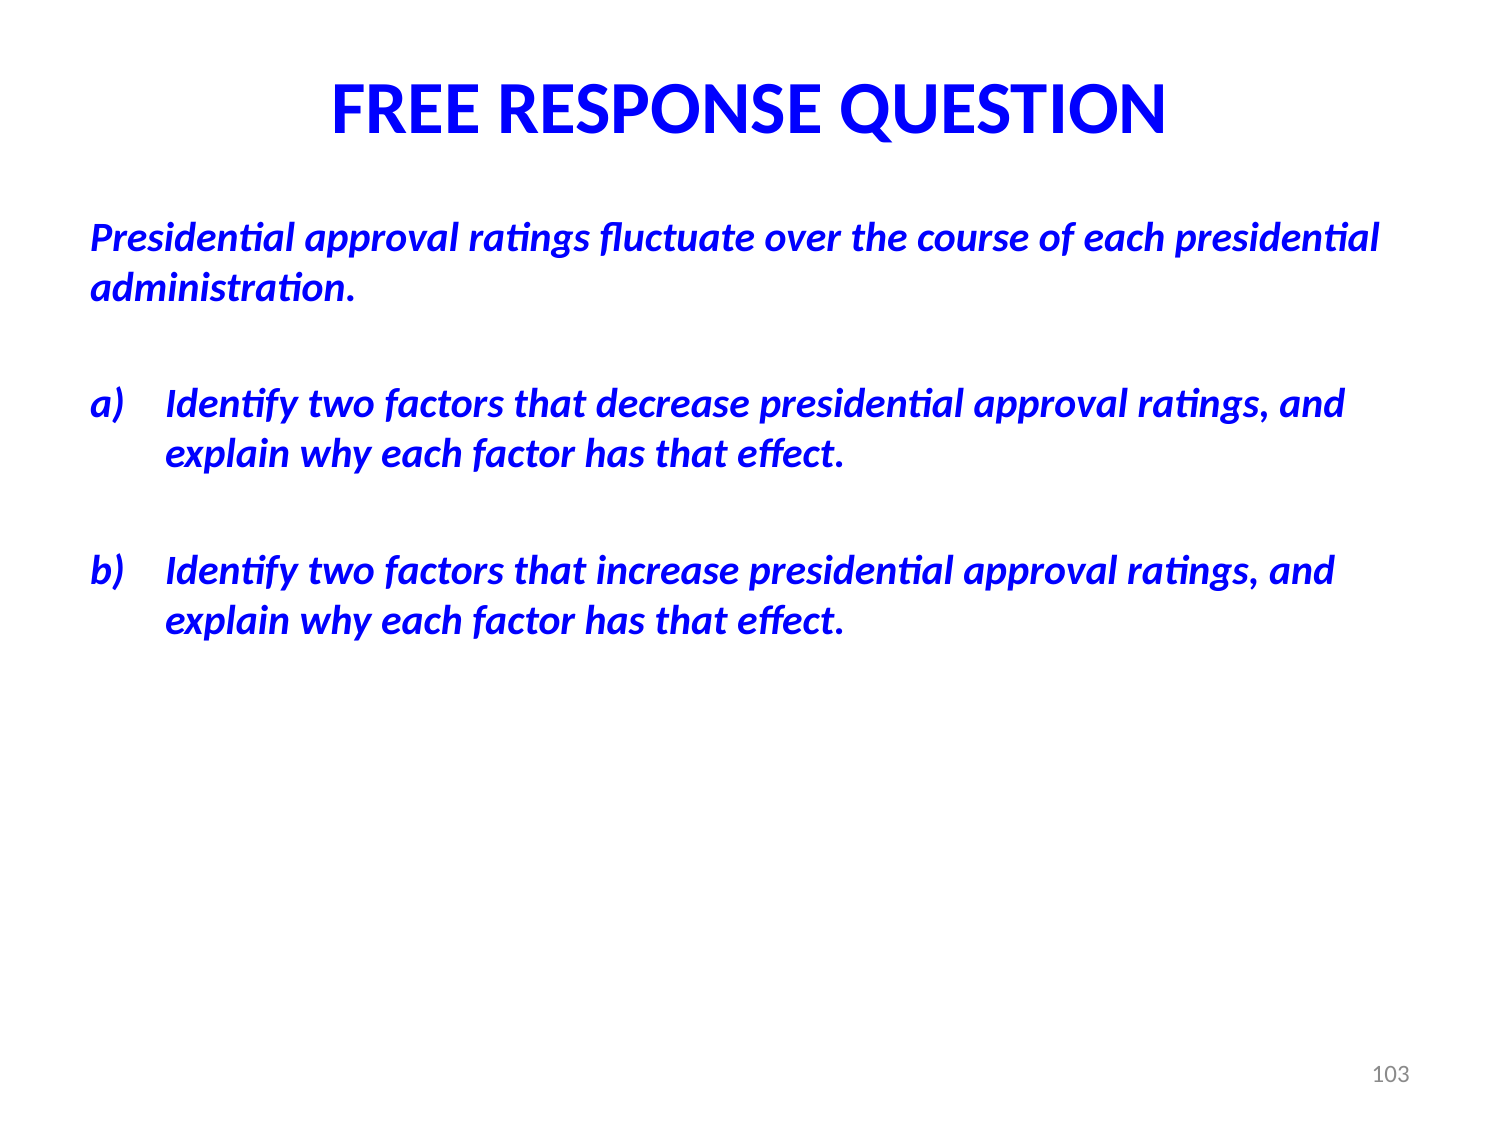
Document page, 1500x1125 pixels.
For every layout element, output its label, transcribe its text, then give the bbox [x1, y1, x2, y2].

slide_number 103 [1074, 1042, 1425, 1103]
title FREE RESPONSE QUESTION [75, 45, 1425, 163]
list Presidential approval ratings fluctuate over the course of each presidential administration. Identify two factors that decrease presidential approval ratings, and explain why each factor has that effect. Identify two factors that increase presidential approval ratings, and explain why each factor has that effect. [75, 202, 1425, 1019]
